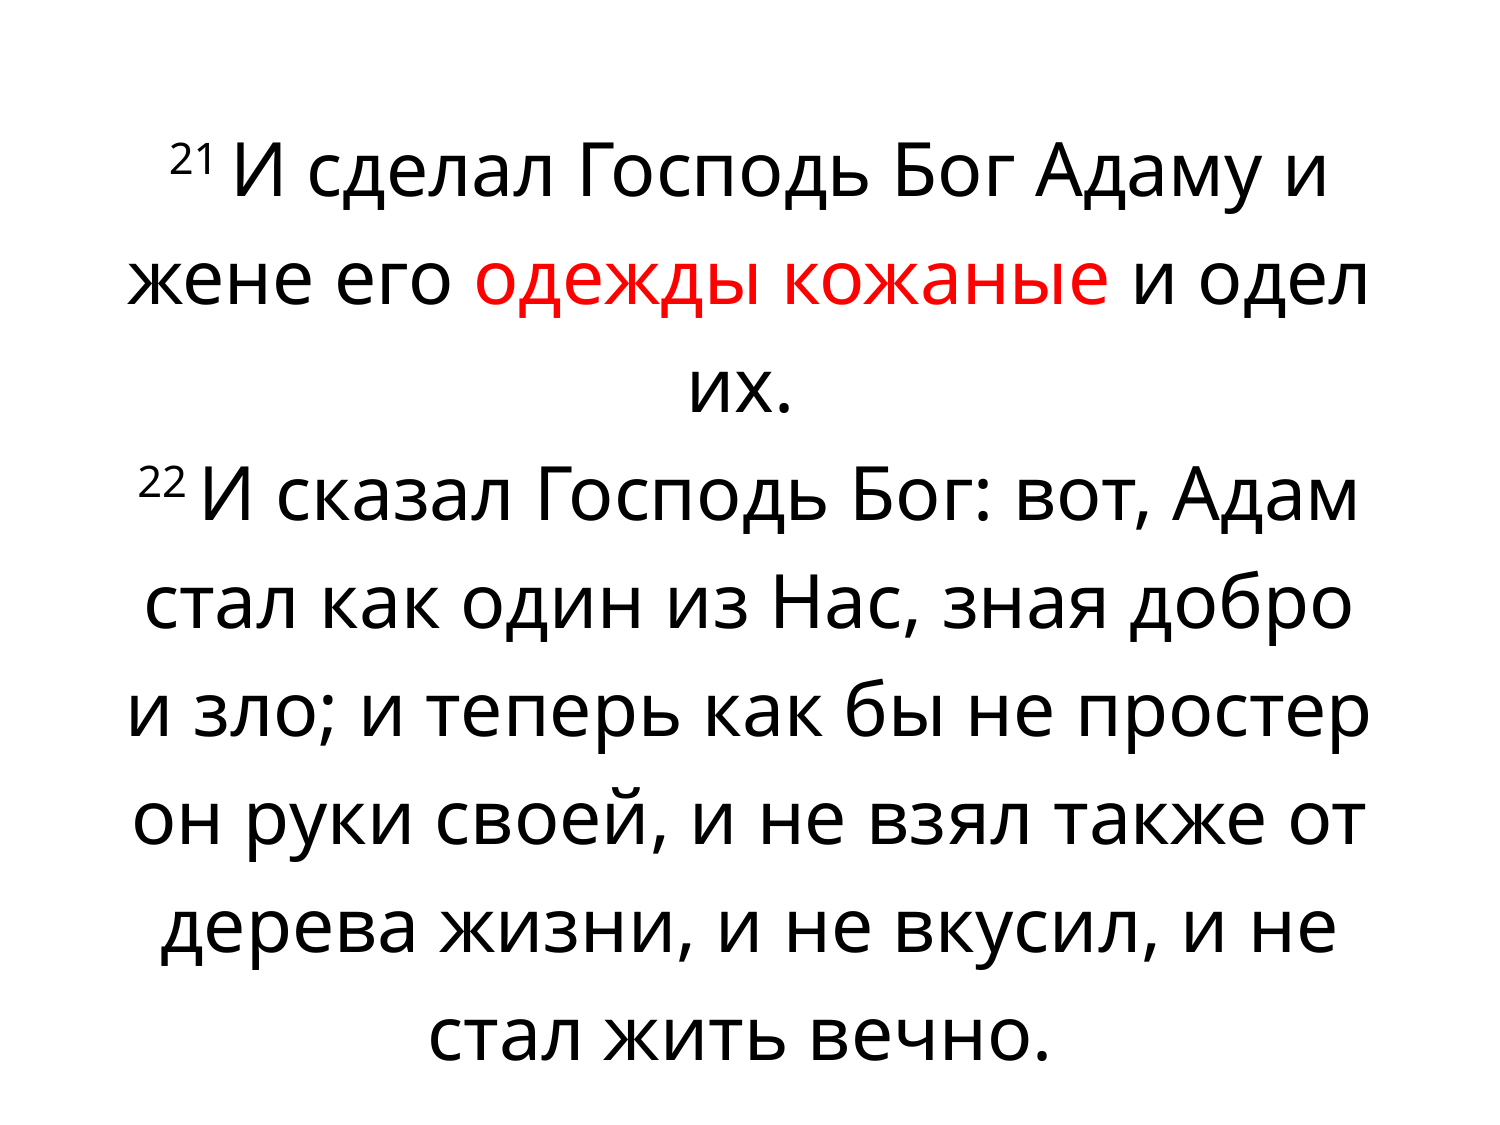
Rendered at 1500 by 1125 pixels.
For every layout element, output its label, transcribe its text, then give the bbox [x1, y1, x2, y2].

list 21 И сделал Господь Бог Адаму и жене его одежды кожаные и одел их. 22 И сказал Господь Бог: вот, Адам стал как один из Нас, зная добро и зло; и теперь как бы не простер он руки своей, и не взял также от дерева жизни, и не вкусил, и не стал жить вечно. [103, 96, 1397, 1014]
